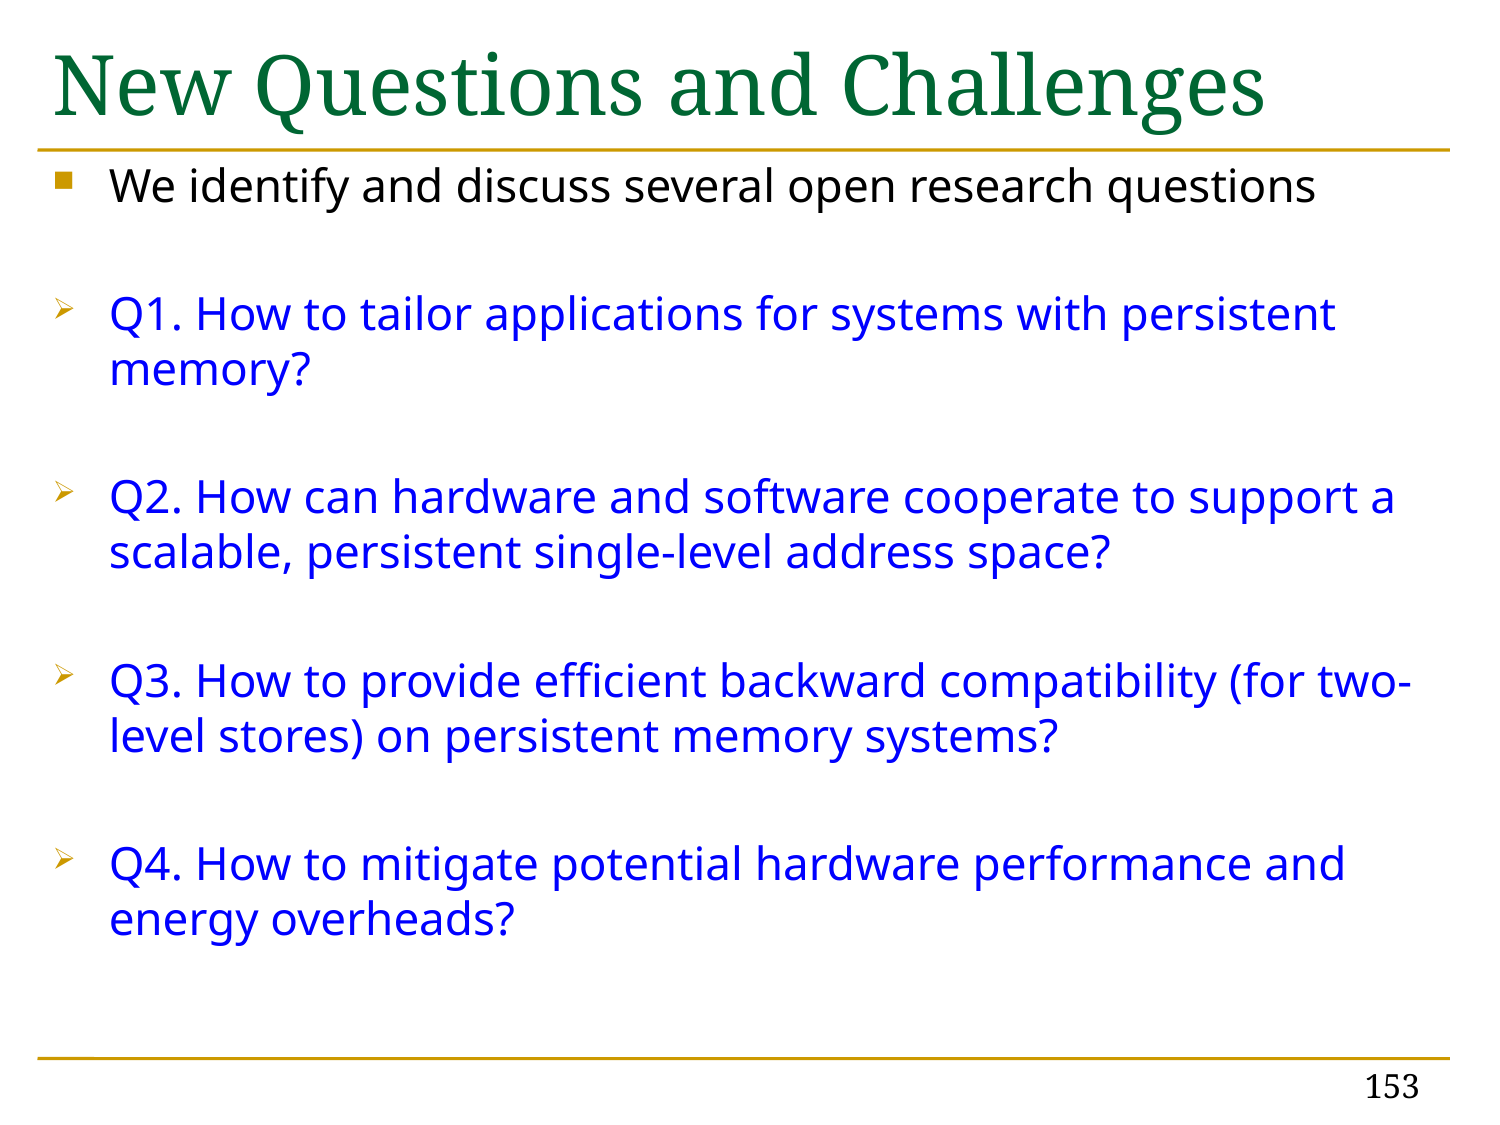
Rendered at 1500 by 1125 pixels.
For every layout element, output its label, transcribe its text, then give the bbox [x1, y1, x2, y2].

list We identify and discuss several open research questions Q1. How to tailor applications for systems with persistent memory? Q2. How can hardware and software cooperate to support a scalable, persistent single-level address space? Q3. How to provide efficient backward compatibility (for two-level stores) on persistent memory systems? Q4. How to mitigate potential hardware performance and energy overheads? [37, 148, 1451, 1048]
title New Questions and Challenges [37, 24, 1451, 148]
slide_number 153 [1084, 1042, 1436, 1118]
